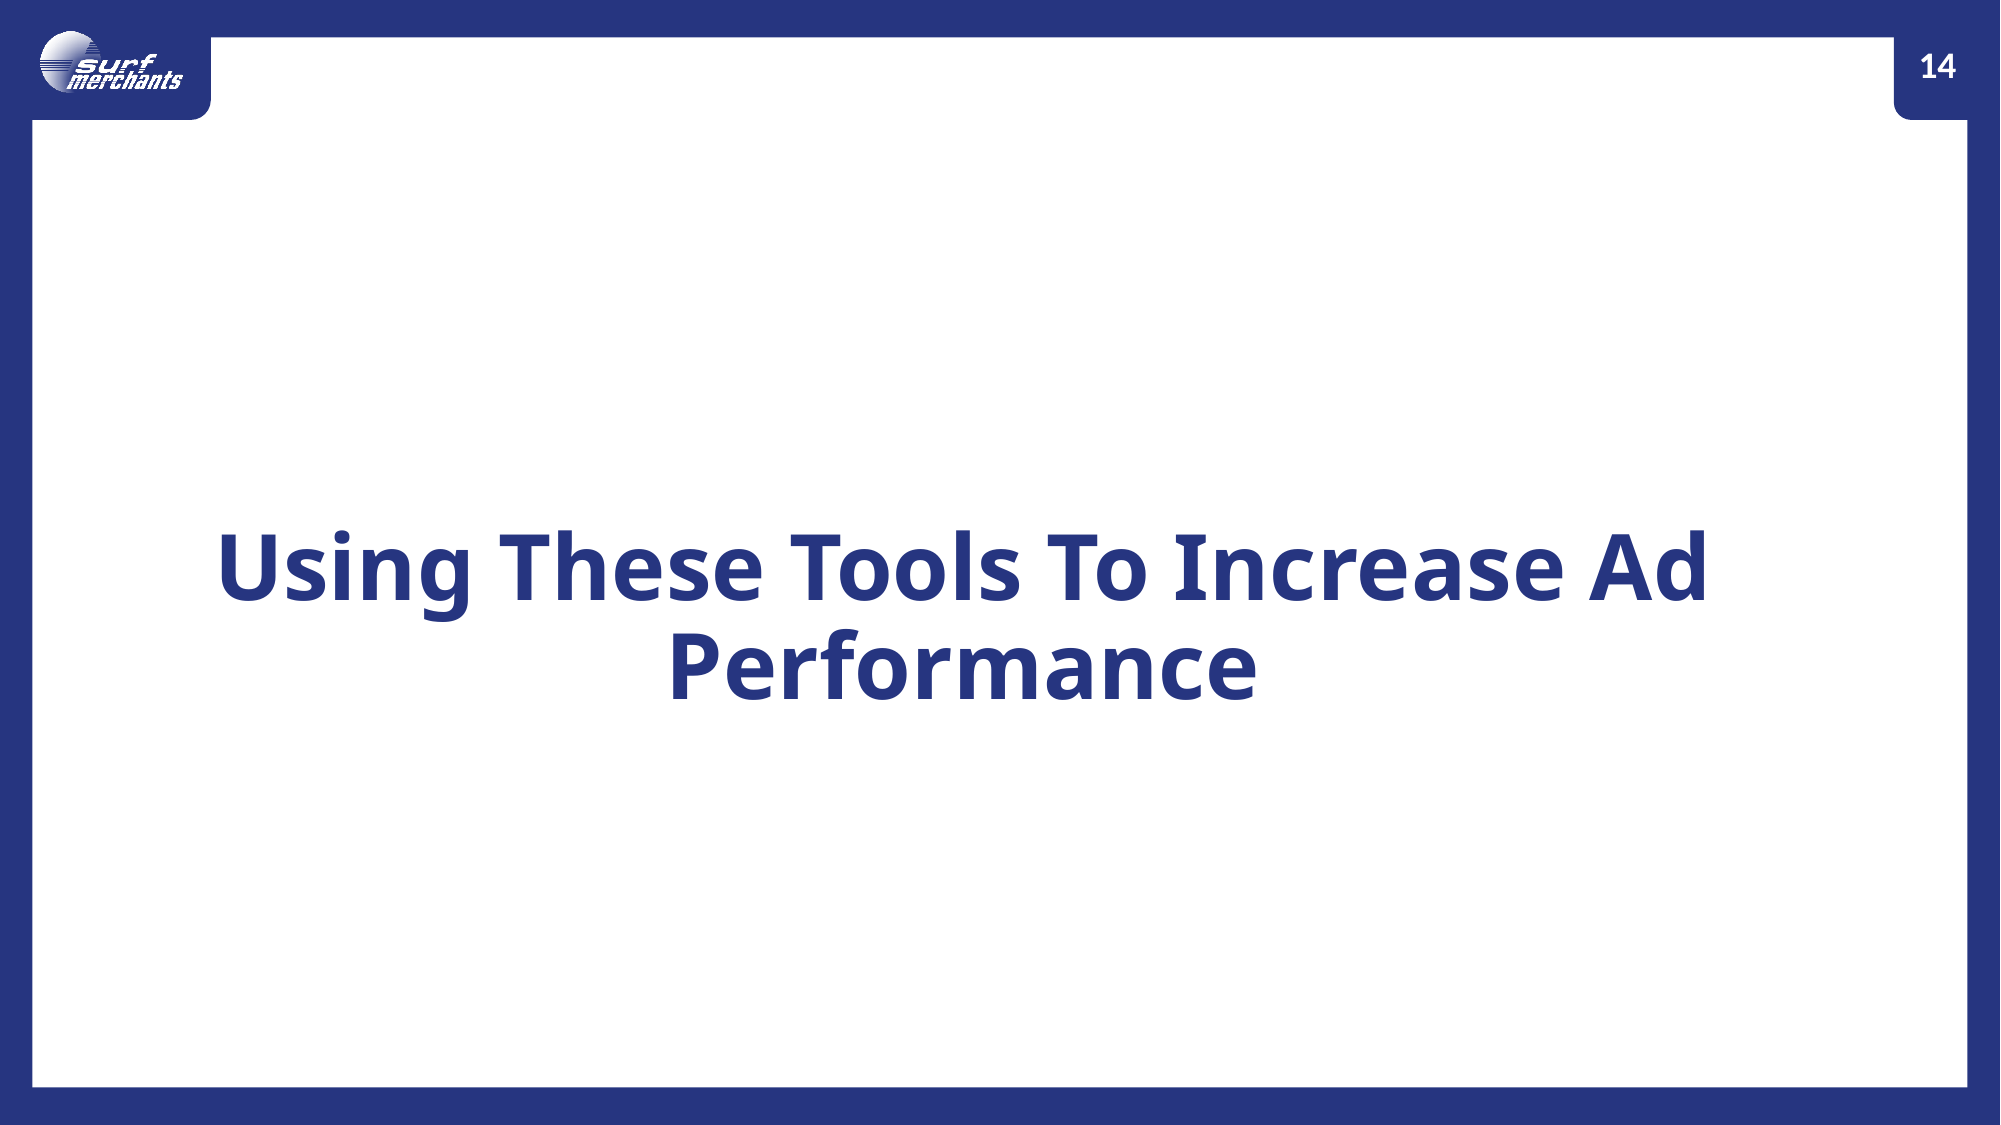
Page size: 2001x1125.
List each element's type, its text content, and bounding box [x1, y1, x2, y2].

picture [40, 31, 183, 93]
slide_number 14 [1878, 29, 1972, 98]
text_box Using These Tools To Increase Ad Performance [190, 521, 1736, 691]
